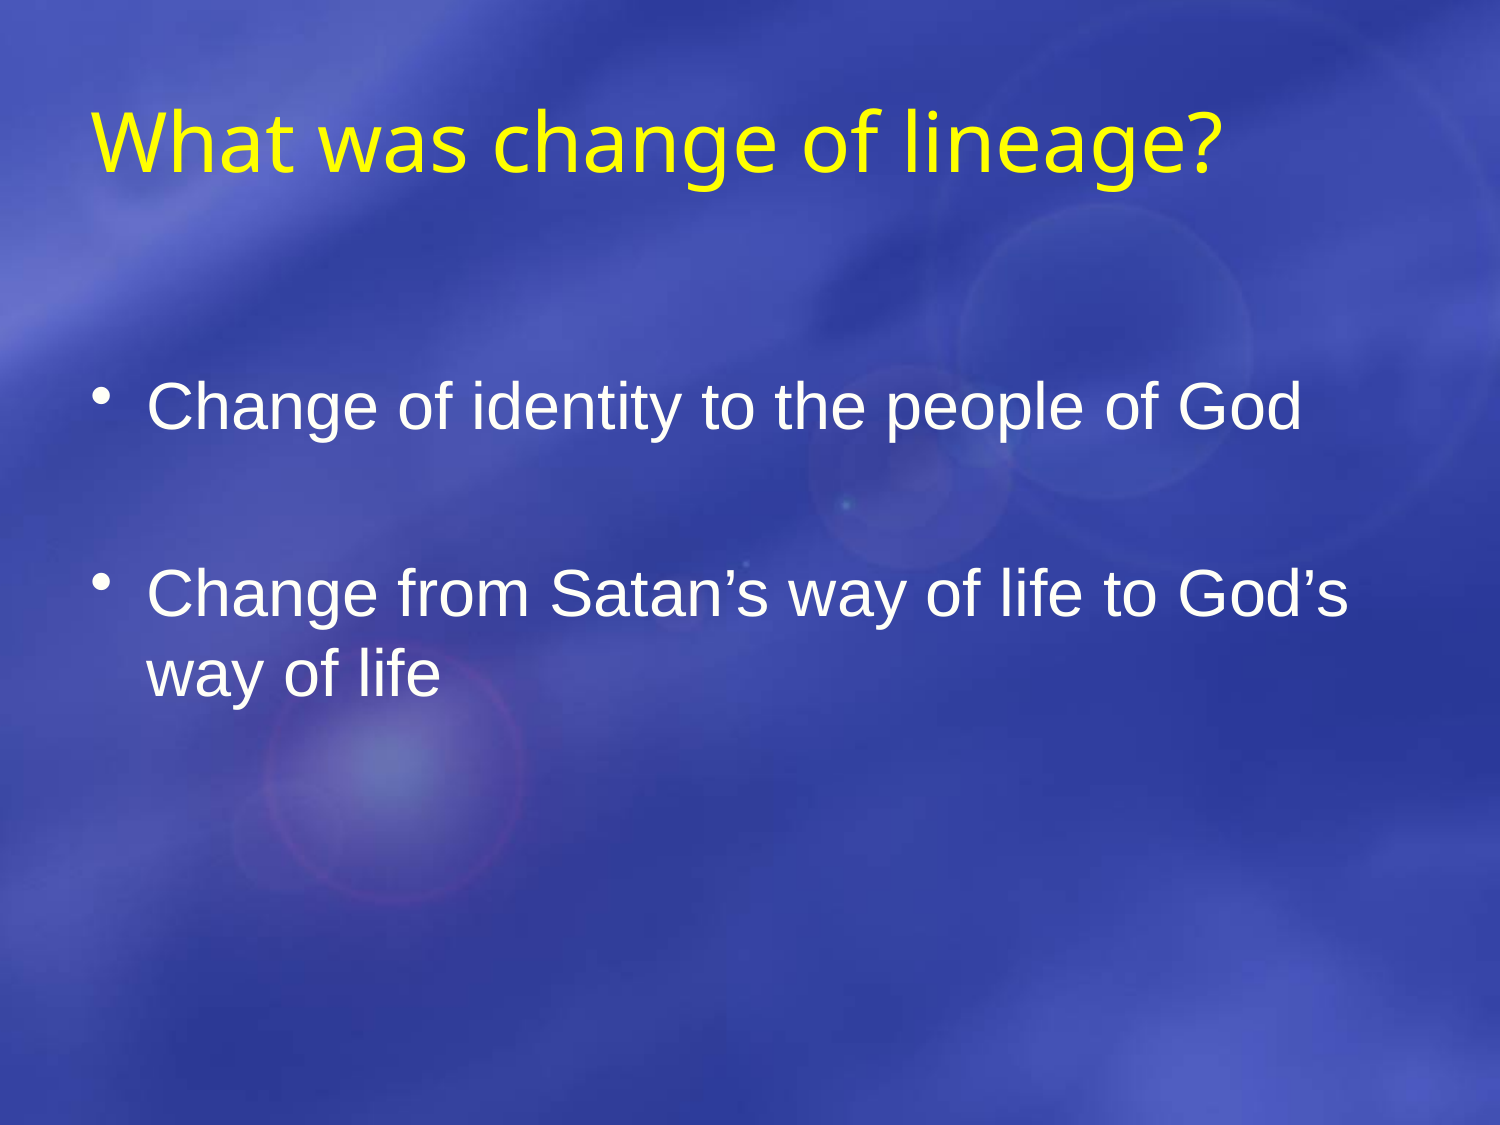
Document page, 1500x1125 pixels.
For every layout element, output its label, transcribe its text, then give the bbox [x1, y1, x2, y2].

list Change of identity to the people of God Change from Satan’s way of life to God’s way of life [74, 262, 1426, 1006]
picture [0, 0, 1500, 1125]
title What was change of lineage? [74, 44, 1426, 233]
